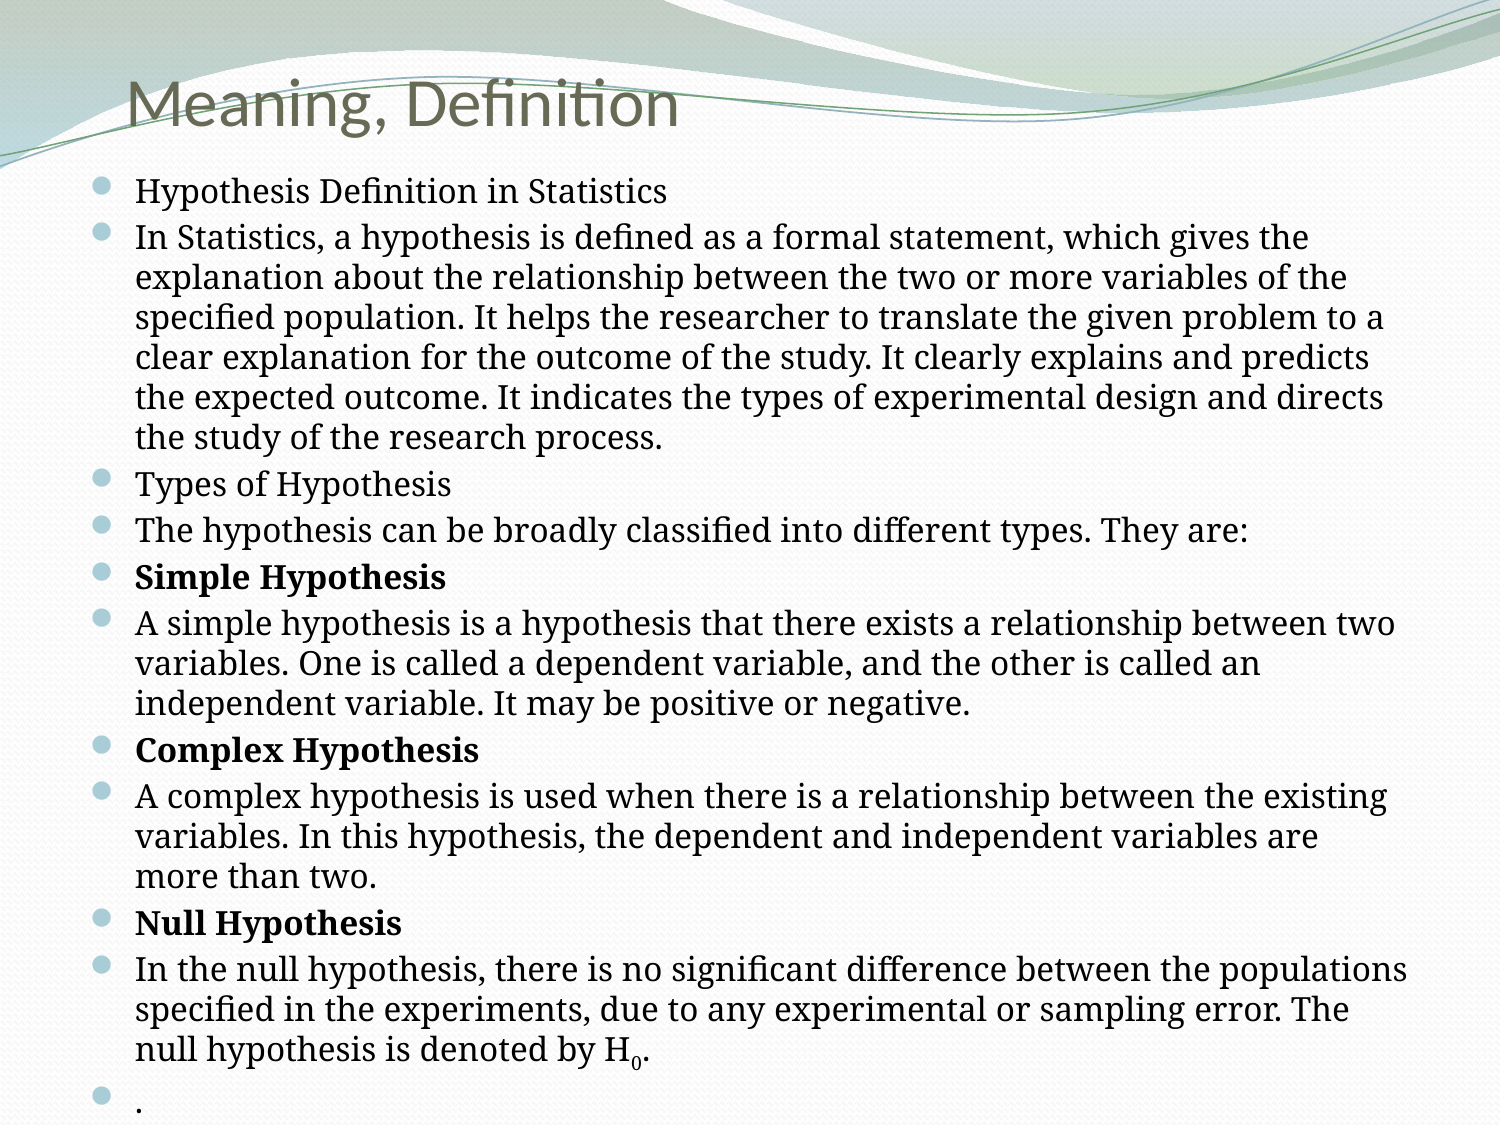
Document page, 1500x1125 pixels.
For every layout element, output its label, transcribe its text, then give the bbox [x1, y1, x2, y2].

title Meaning, Definition [125, 50, 1475, 141]
list Hypothesis Definition in Statistics In Statistics, a hypothesis is defined as a formal statement, which gives the explanation about the relationship between the two or more variables of the specified population. It helps the researcher to translate the given problem to a clear explanation for the outcome of the study. It clearly explains and predicts the expected outcome. It indicates the types of experimental design and directs the study of the research process. Types of Hypothesis The hypothesis can be broadly classified into different types. They are: Simple Hypothesis A simple hypothesis is a hypothesis that there exists a relationship between two variables. One is called a dependent variable, and the other is called an independent variable. It may be positive or negative. Complex Hypothesis A complex hypothesis is used when there is a relationship between the existing variables. In this hypothesis, the dependent and independent variables are more than two. Null Hypothesis In the null hypothesis, there is no significant difference between the populations specified in the experiments, due to any experimental or sampling error. The null hypothesis is denoted by H0. . [75, 162, 1425, 1038]
